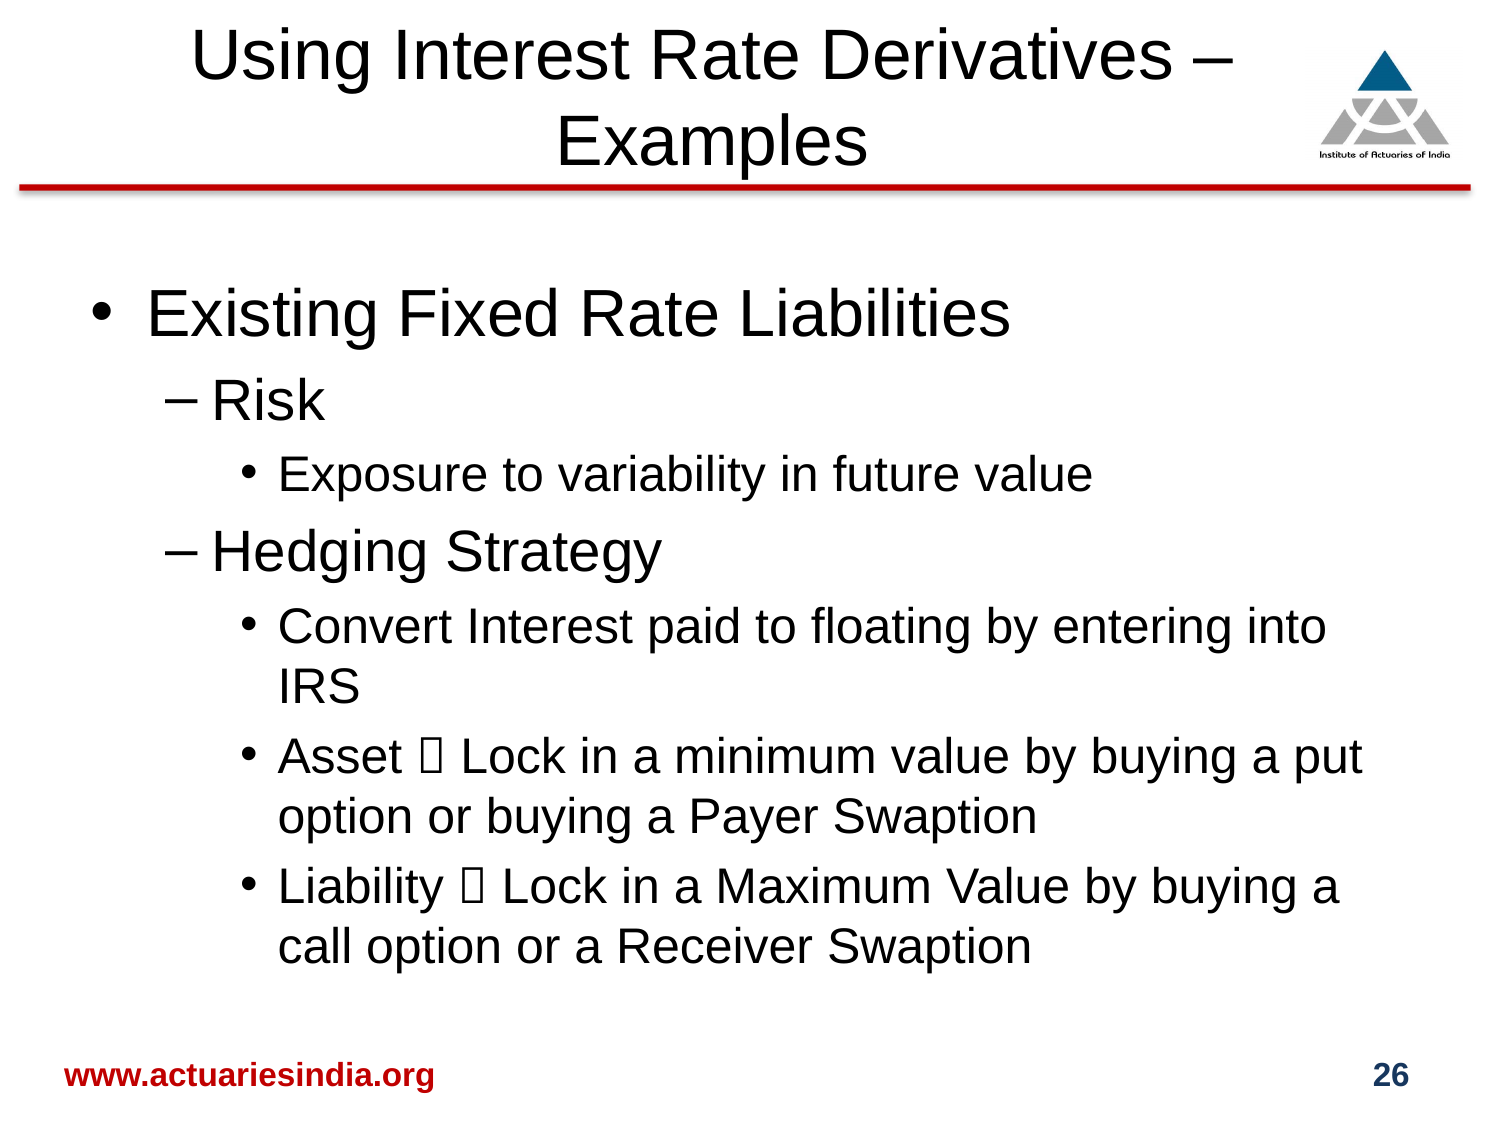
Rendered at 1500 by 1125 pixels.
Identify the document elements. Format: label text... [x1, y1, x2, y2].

picture [1388, 45, 1463, 160]
slide_number 26 [1074, 1042, 1425, 1103]
title Using Interest Rate Derivatives – Examples [37, 0, 1388, 188]
footer www.actuariesindia.org [12, 1042, 488, 1103]
list Existing Fixed Rate Liabilities Risk Exposure to variability in future value Hedging Strategy Convert Interest paid to floating by entering into IRS Asset  Lock in a minimum value by buying a put option or buying a Payer Swaption Liability  Lock in a Maximum Value by buying a call option or a Receiver Swaption [75, 262, 1425, 1005]
